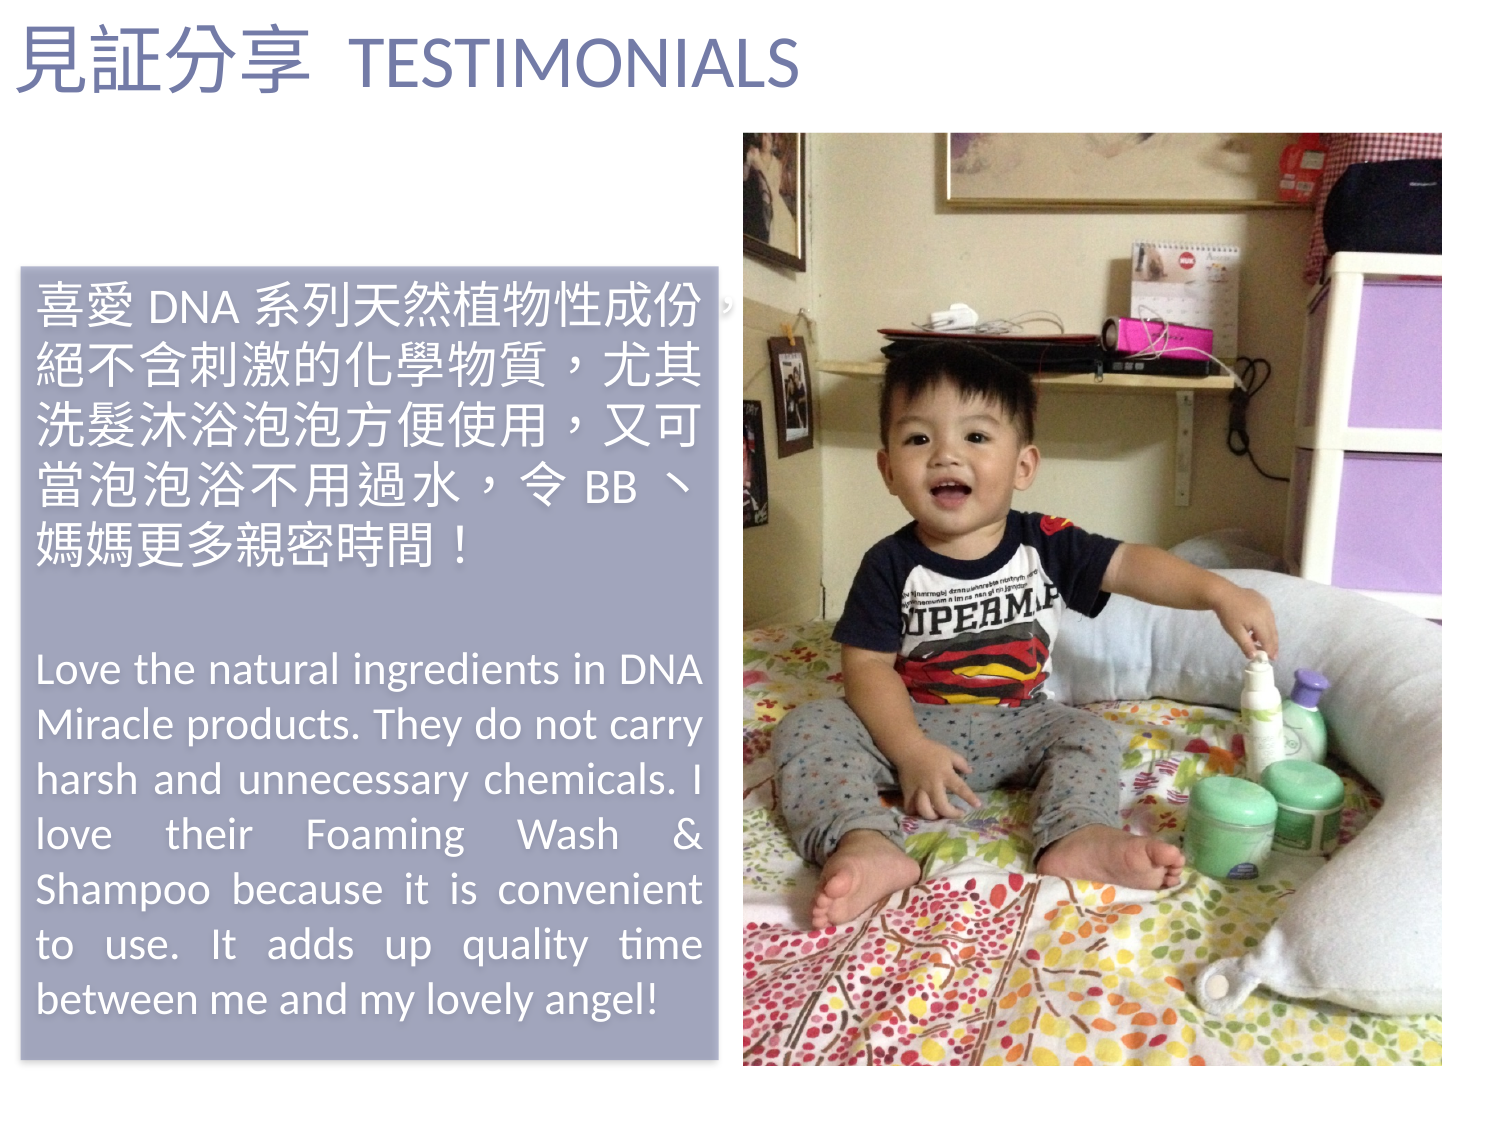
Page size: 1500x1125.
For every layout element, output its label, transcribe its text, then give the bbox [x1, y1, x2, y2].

text_box 見証分享 TESTIMONIALS [0, 4, 1274, 126]
picture [625, 134, 1500, 1065]
text_box 喜愛DNA系列天然植物性成份，絕不含刺激的化學物質，尤其洗髮沐浴泡泡方便使用，又可當泡泡浴不用過水，令BB丶媽媽更多親密時間！ Love the natural ingredients in DNA Miracle products. They do not carry harsh and unnecessary chemicals. I love their Foaming Wash & Shampoo because it is convenient to use. It adds up quality time between me and my lovely angel! [20, 266, 719, 1061]
